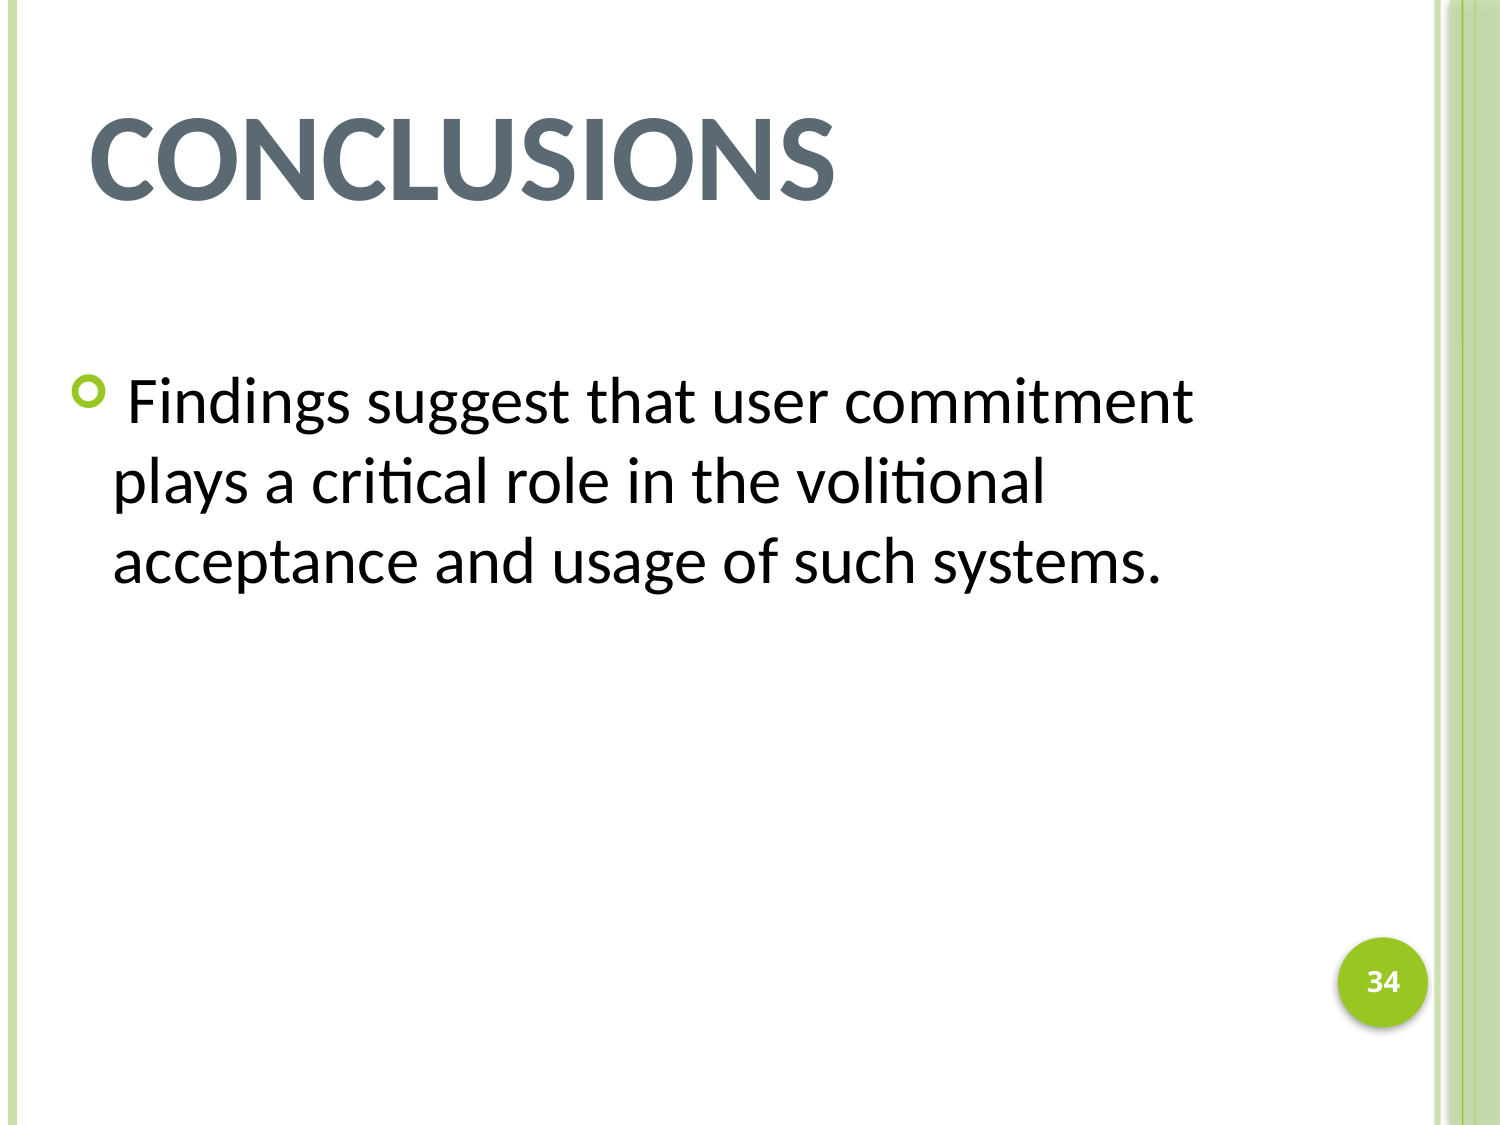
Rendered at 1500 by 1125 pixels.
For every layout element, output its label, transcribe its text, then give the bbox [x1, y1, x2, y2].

slide_number 33 [1333, 940, 1434, 1027]
title Conclusions [75, 45, 1376, 233]
list Findings suggest that user commitment plays a critical role in the volitional acceptance and usage of such systems. [53, 349, 1329, 1125]
